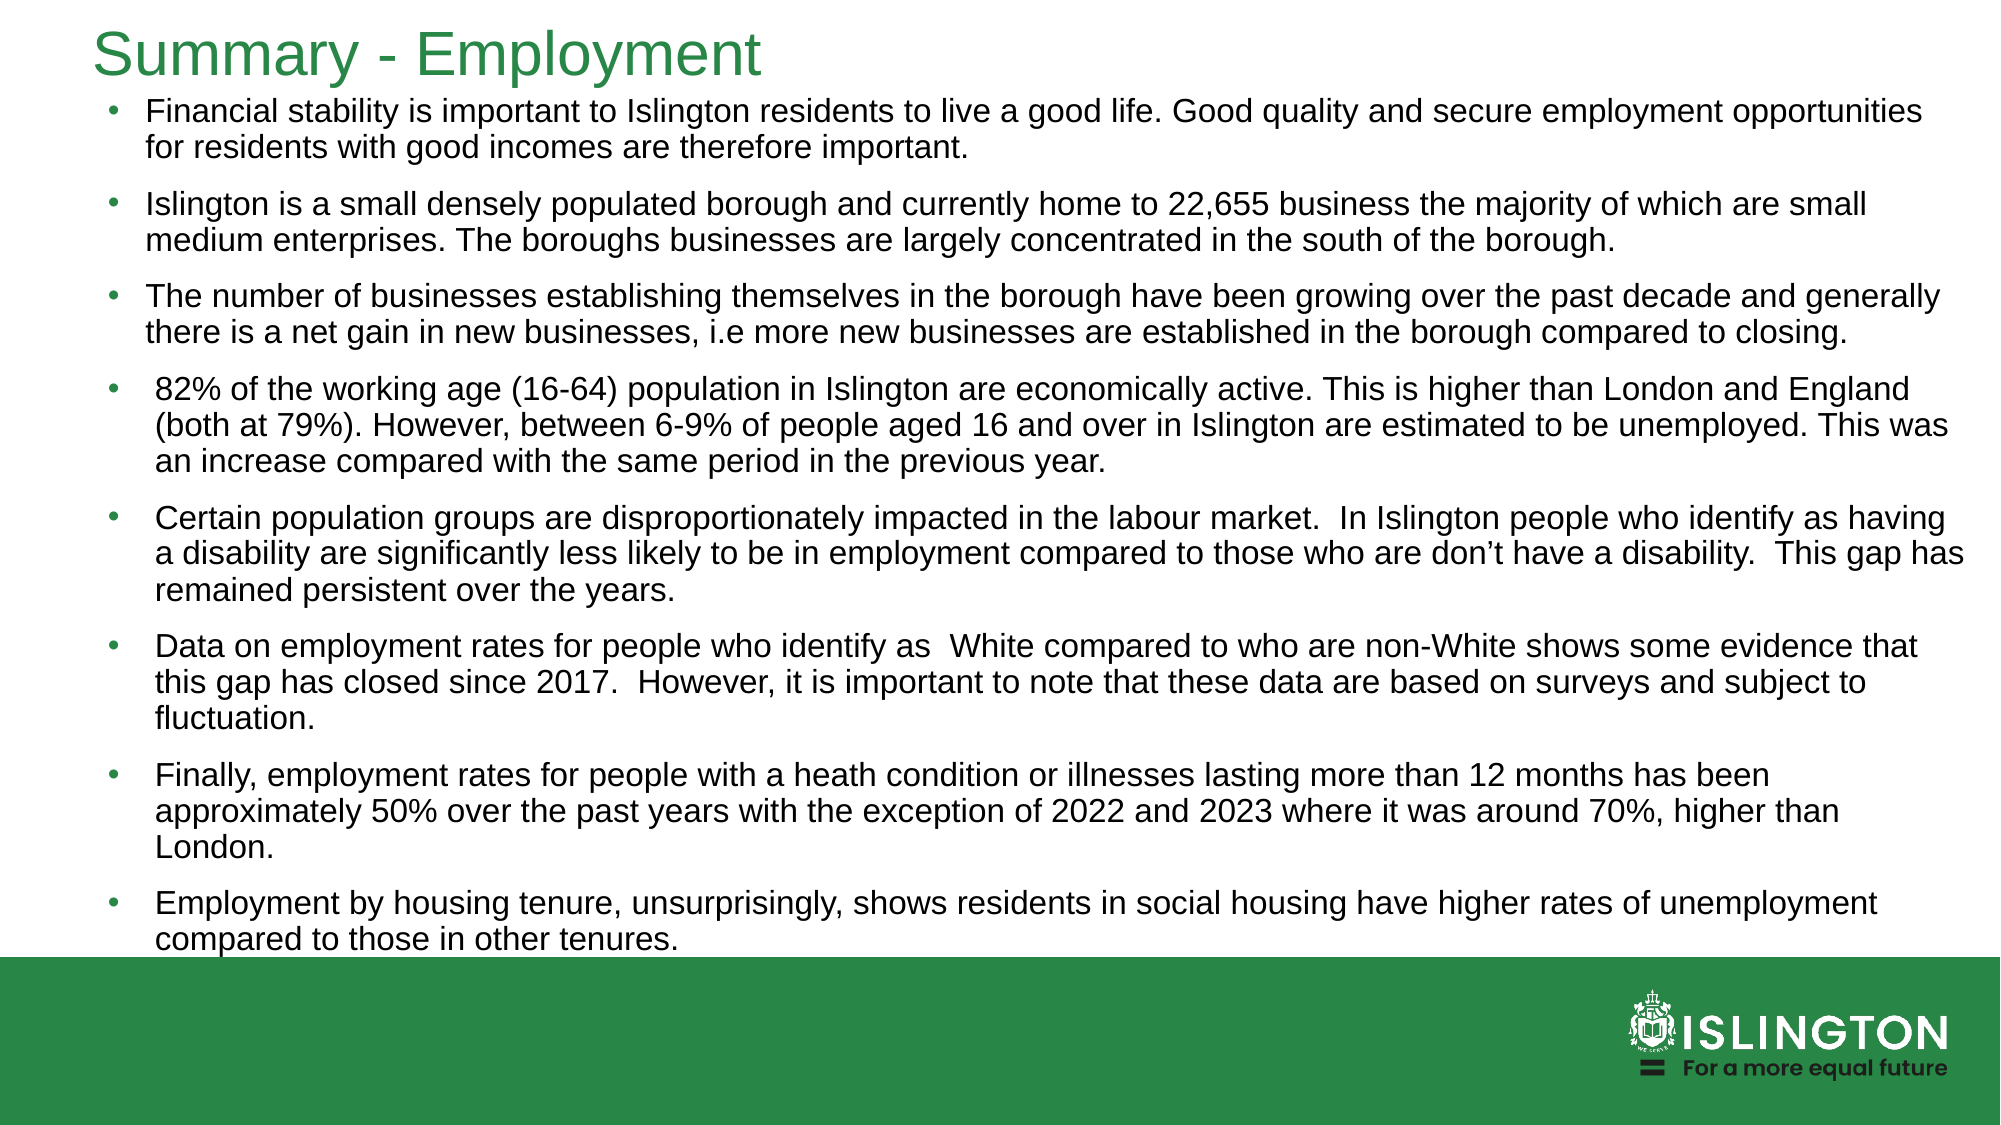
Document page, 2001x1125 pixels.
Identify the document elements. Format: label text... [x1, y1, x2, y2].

title Summary - Employment [92, 21, 1818, 86]
list Financial stability is important to Islington residents to live a good life. Good quality and secure employment opportunities for residents with good incomes are therefore important. Islington is a small densely populated borough and currently home to 22,655 business the majority of which are small medium enterprises. The boroughs businesses are largely concentrated in the south of the borough. The number of businesses establishing themselves in the borough have been growing over the past decade and generally there is a net gain in new businesses, i.e more new businesses are established in the borough compared to closing. 82% of the working age (16-64) population in Islington are economically active. This is higher than London and England (both at 79%). However, between 6-9% of people aged 16 and over in Islington are estimated to be unemployed. This was an increase compared with the same period in the previous year. Certain population groups are disproportionately impacted in the labour market. In Islington people who identify as having a disability are significantly less likely to be in employment compared to those who are don’t have a disability. This gap has remained persistent over the years. Data on employment rates for people who identify as White compared to who are non-White shows some evidence that this gap has closed since 2017. However, it is important to note that these data are based on surveys and subject to fluctuation. Finally, employment rates for people with a heath condition or illnesses lasting more than 12 months has been approximately 50% over the past years with the exception of 2022 and 2023 where it was around 70%, higher than London. Employment by housing tenure, unsurprisingly, shows residents in social housing have higher rates of unemployment compared to those in other tenures. [92, 86, 1986, 763]
picture [1628, 989, 1947, 1081]
